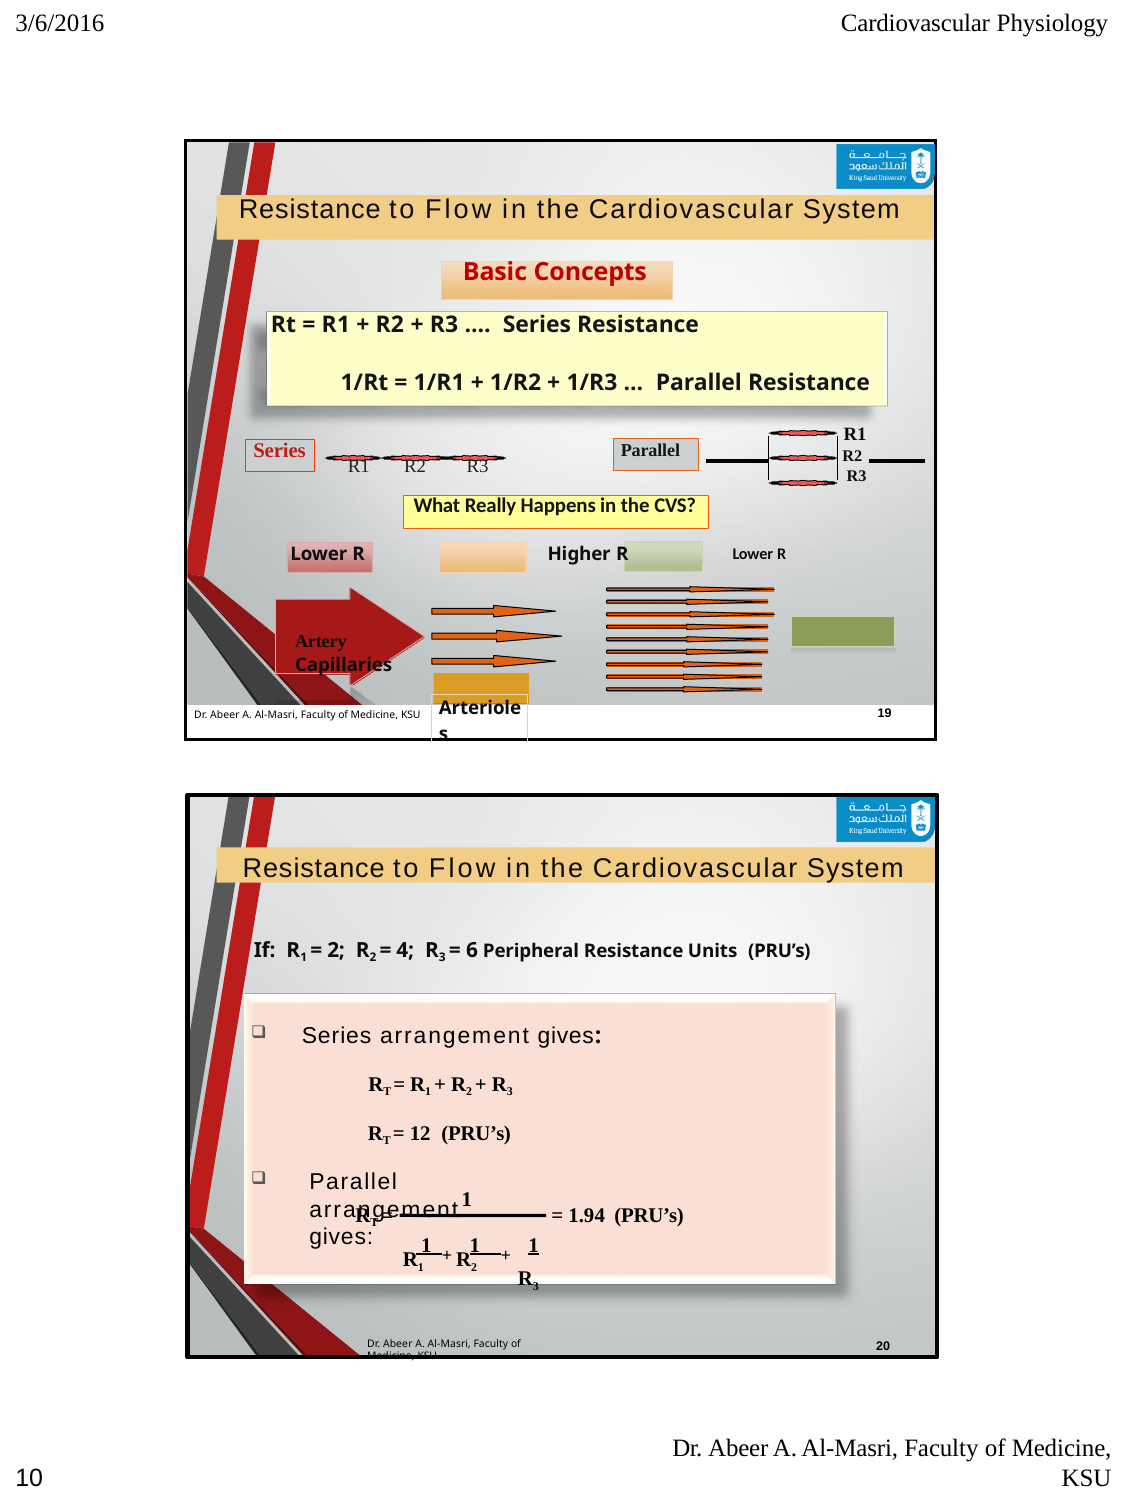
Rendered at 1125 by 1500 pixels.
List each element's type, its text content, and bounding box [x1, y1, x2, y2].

text_box 3/6/2016 [13, 6, 107, 37]
table_cell Dr. Abeer A. Al-Masri, Faculty of Medicine, KSU [187, 695, 431, 738]
table_cell Arterioles [432, 695, 527, 738]
text_box [187, 794, 938, 1358]
table_cell 19 [528, 695, 934, 738]
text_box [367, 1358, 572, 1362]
text_box 10 [13, 1464, 46, 1492]
footer Dr. Abeer A. Al-Masri, Faculty of Medicine, KSU [663, 1434, 1113, 1500]
table_header Resistance to Flow in the Cardiovascular System Basic Concepts Rt = R1 + R2 + R3 …. Series Resistance 1/Rt = 1/R1 + 1/R2 + 1/R3 … Parallel Resistance R1 Series Parallel R2 R1 R2 R3 R3 What Really Happens in the CVS? Lower R Higher R Lower R Artery Capillaries [187, 142, 934, 695]
text_box Cardiovascular Physiology [838, 6, 1113, 37]
text_box [836, 144, 935, 189]
